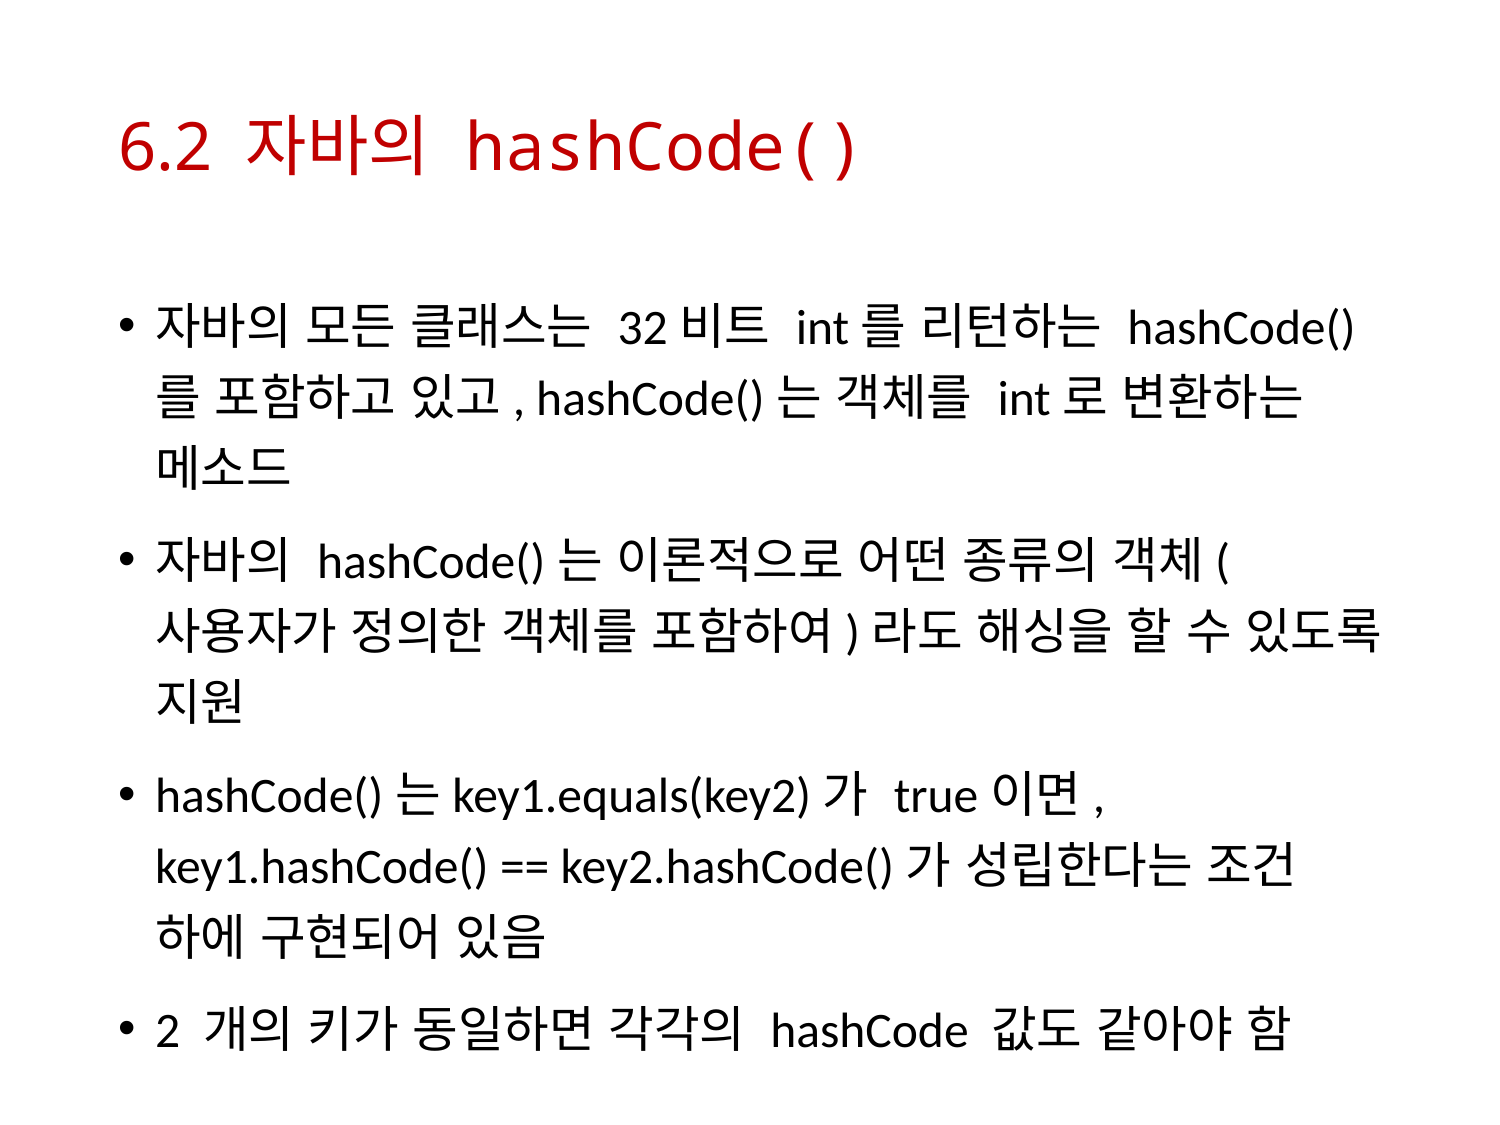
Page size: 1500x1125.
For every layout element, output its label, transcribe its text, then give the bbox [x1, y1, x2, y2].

title 6.2 자바의 hashCode() [103, 108, 1397, 191]
list 자바의 모든 클래스는 32비트 int를 리턴하는 hashCode()를 포함하고 있고, hashCode()는 객체를 int로 변환하는 메소드 자바의 hashCode()는 이론적으로 어떤 종류의 객체(사용자가 정의한 객체를 포함하여)라도 해싱을 할 수 있도록 지원 hashCode()는key1.equals(key2)가 true이면, key1.hashCode() == key2.hashCode()가 성립한다는 조건 하에 구현되어 있음 2 개의 키가 동일하면 각각의 hashCode 값도 같아야 함 [103, 275, 1397, 1065]
